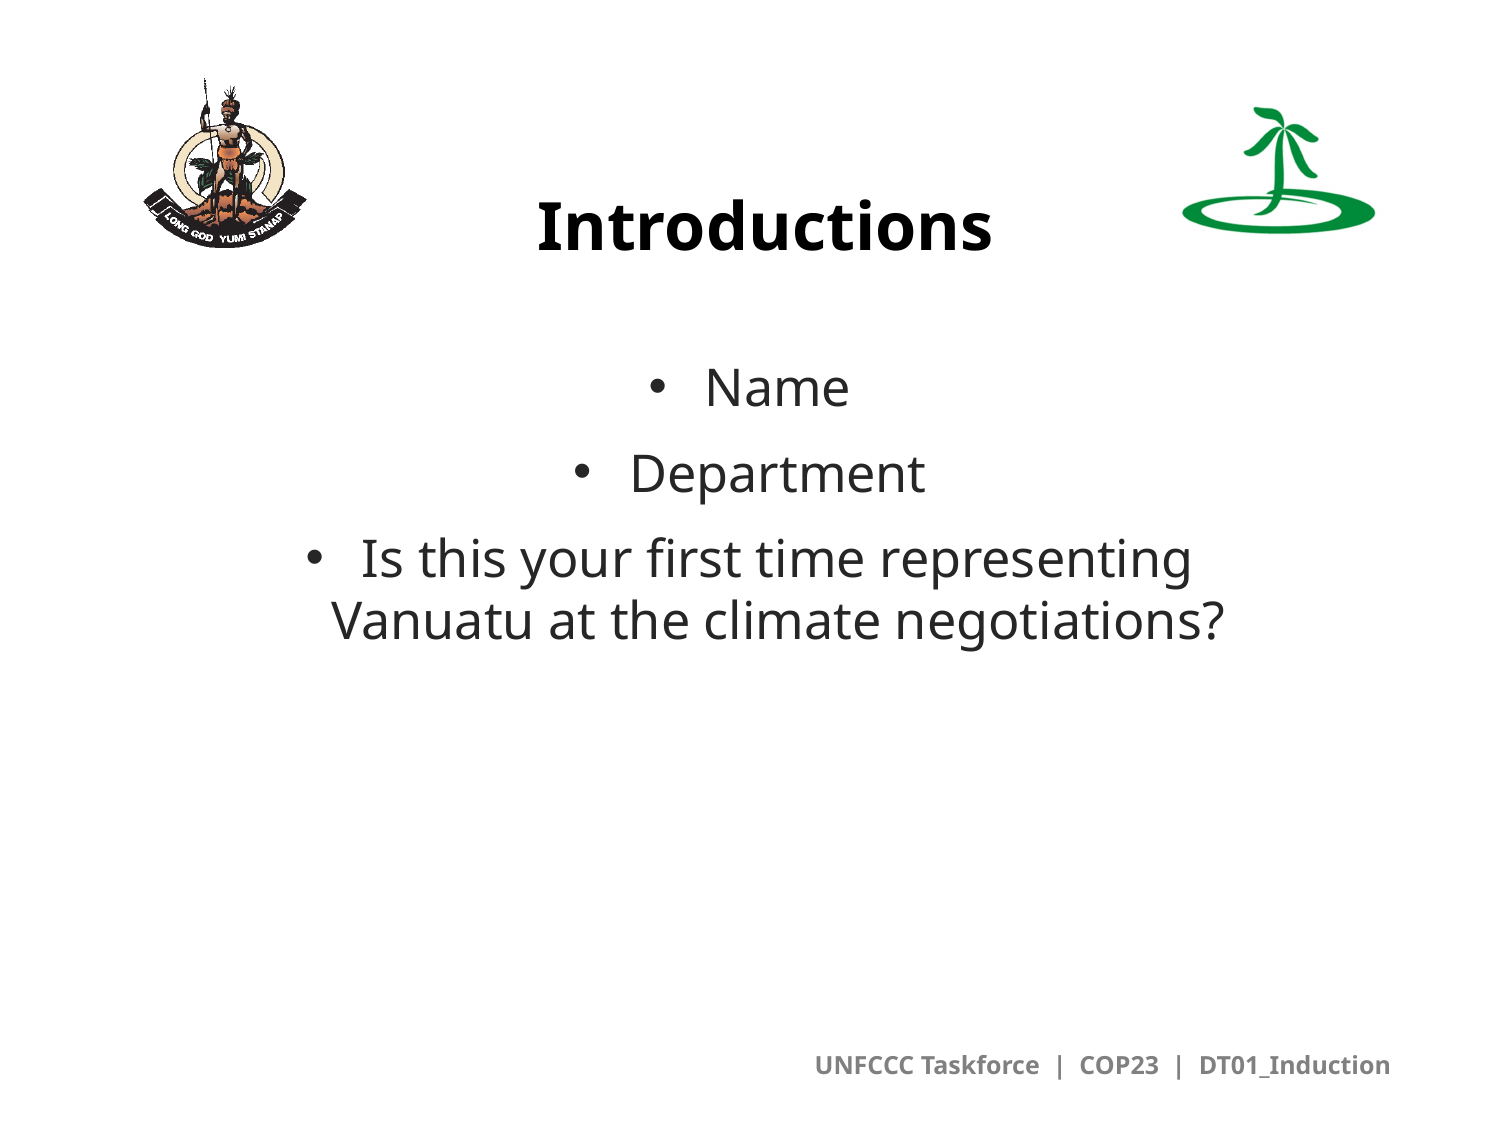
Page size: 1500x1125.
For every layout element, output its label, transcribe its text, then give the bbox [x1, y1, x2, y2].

picture [1175, 75, 1388, 288]
text_box UNFCCC Taskforce | COP23 | DT01_Induction [744, 1041, 1407, 1087]
picture [143, 77, 307, 248]
subtitle Name Department Is this your first time representing Vanuatu at the climate negotiations? [225, 347, 1275, 919]
title Introductions [143, 142, 1388, 305]
